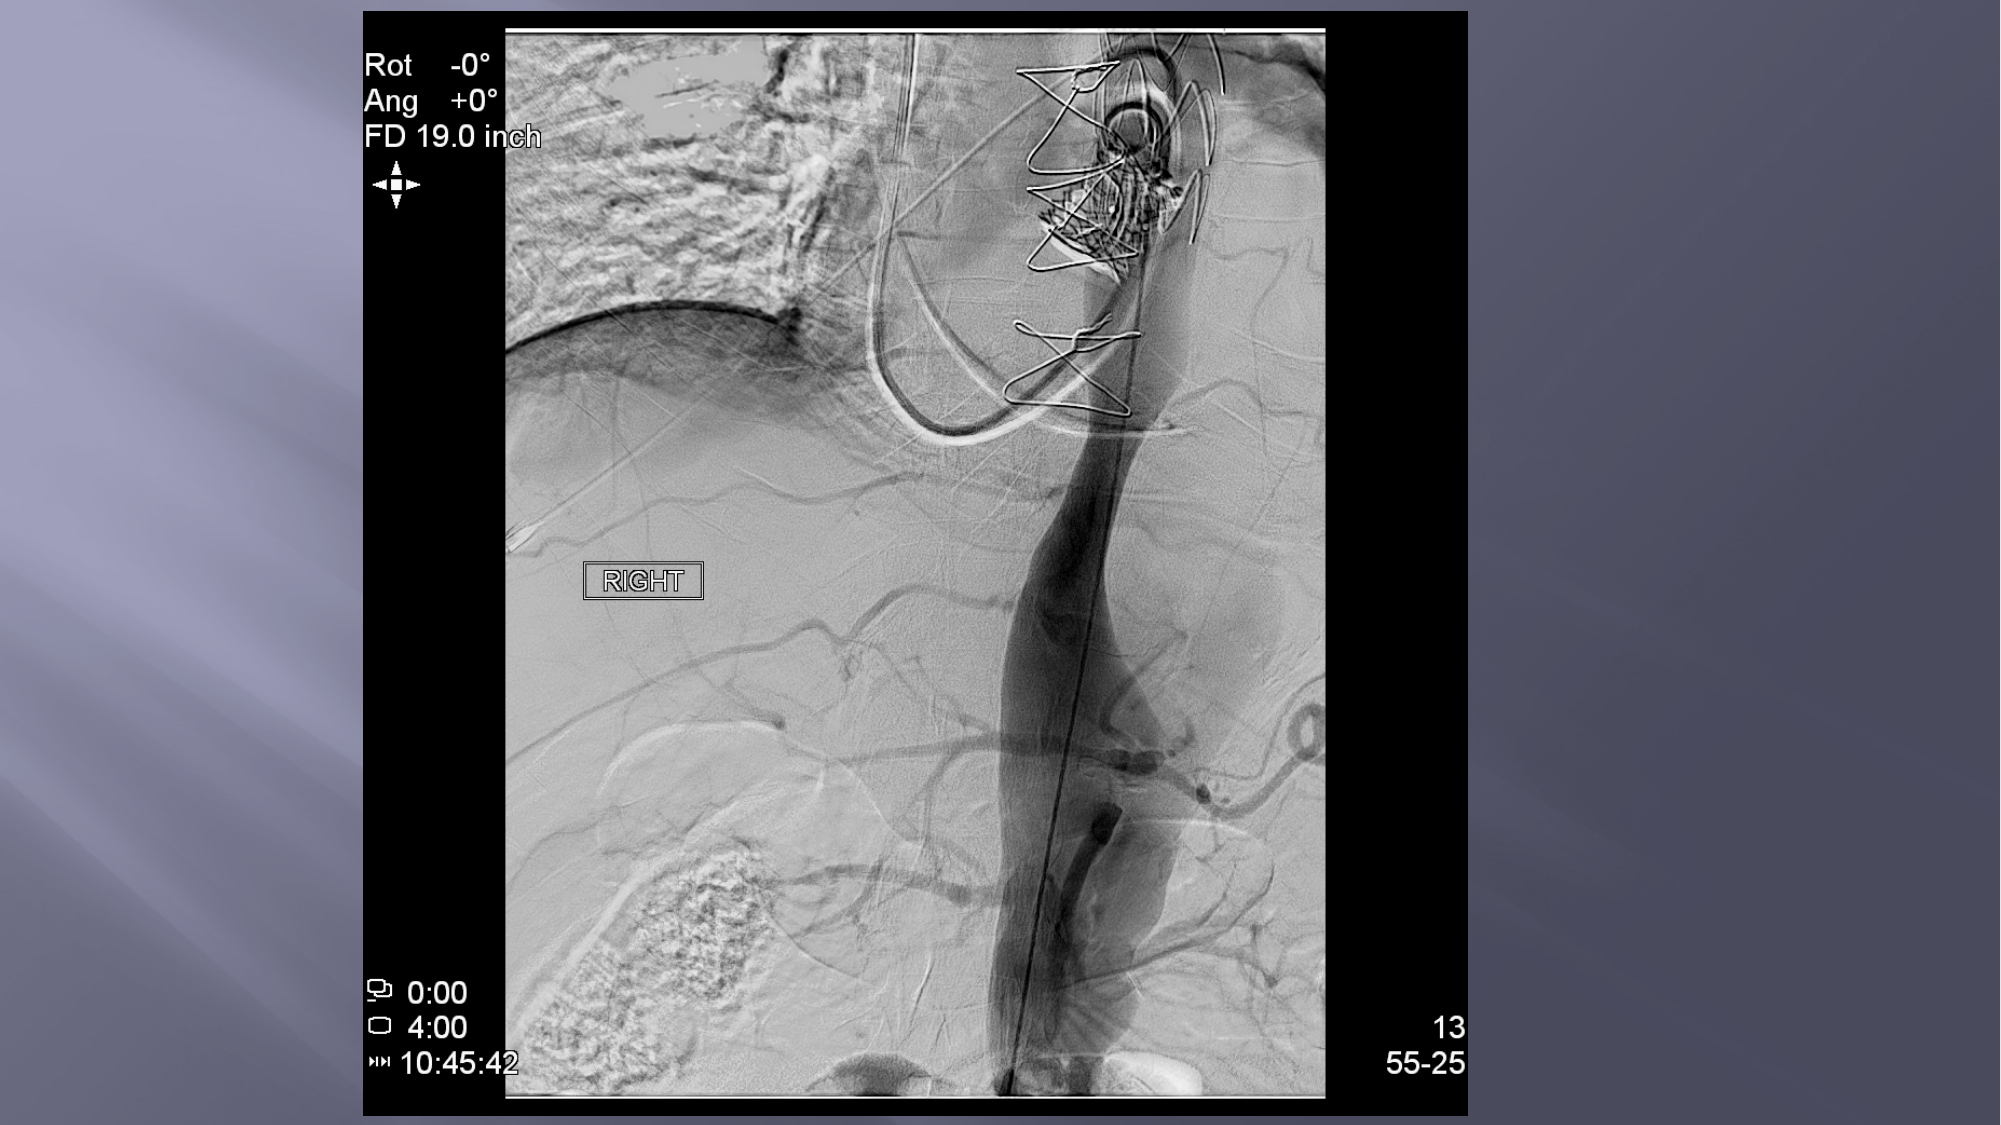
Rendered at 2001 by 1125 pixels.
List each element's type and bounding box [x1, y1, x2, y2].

list [363, 11, 1468, 1116]
